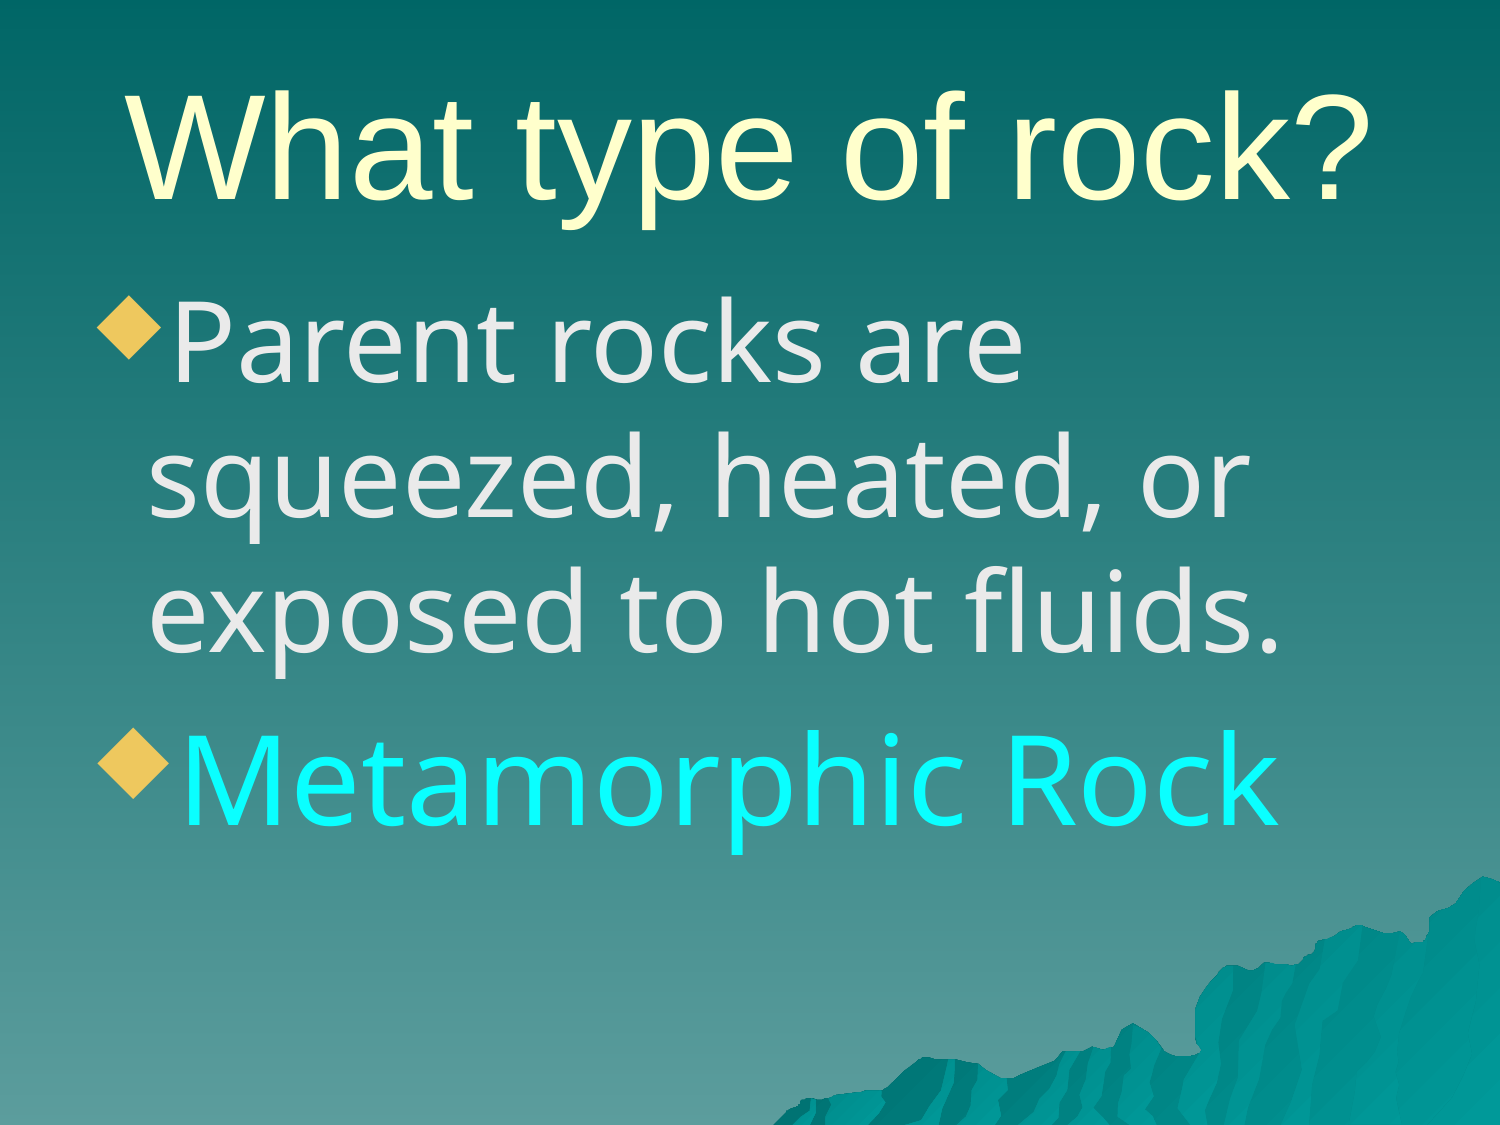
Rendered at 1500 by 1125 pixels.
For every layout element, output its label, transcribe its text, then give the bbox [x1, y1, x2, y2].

title What type of rock? [75, 45, 1425, 233]
list Parent rocks are squeezed, heated, or exposed to hot fluids. Metamorphic Rock [75, 262, 1425, 1006]
